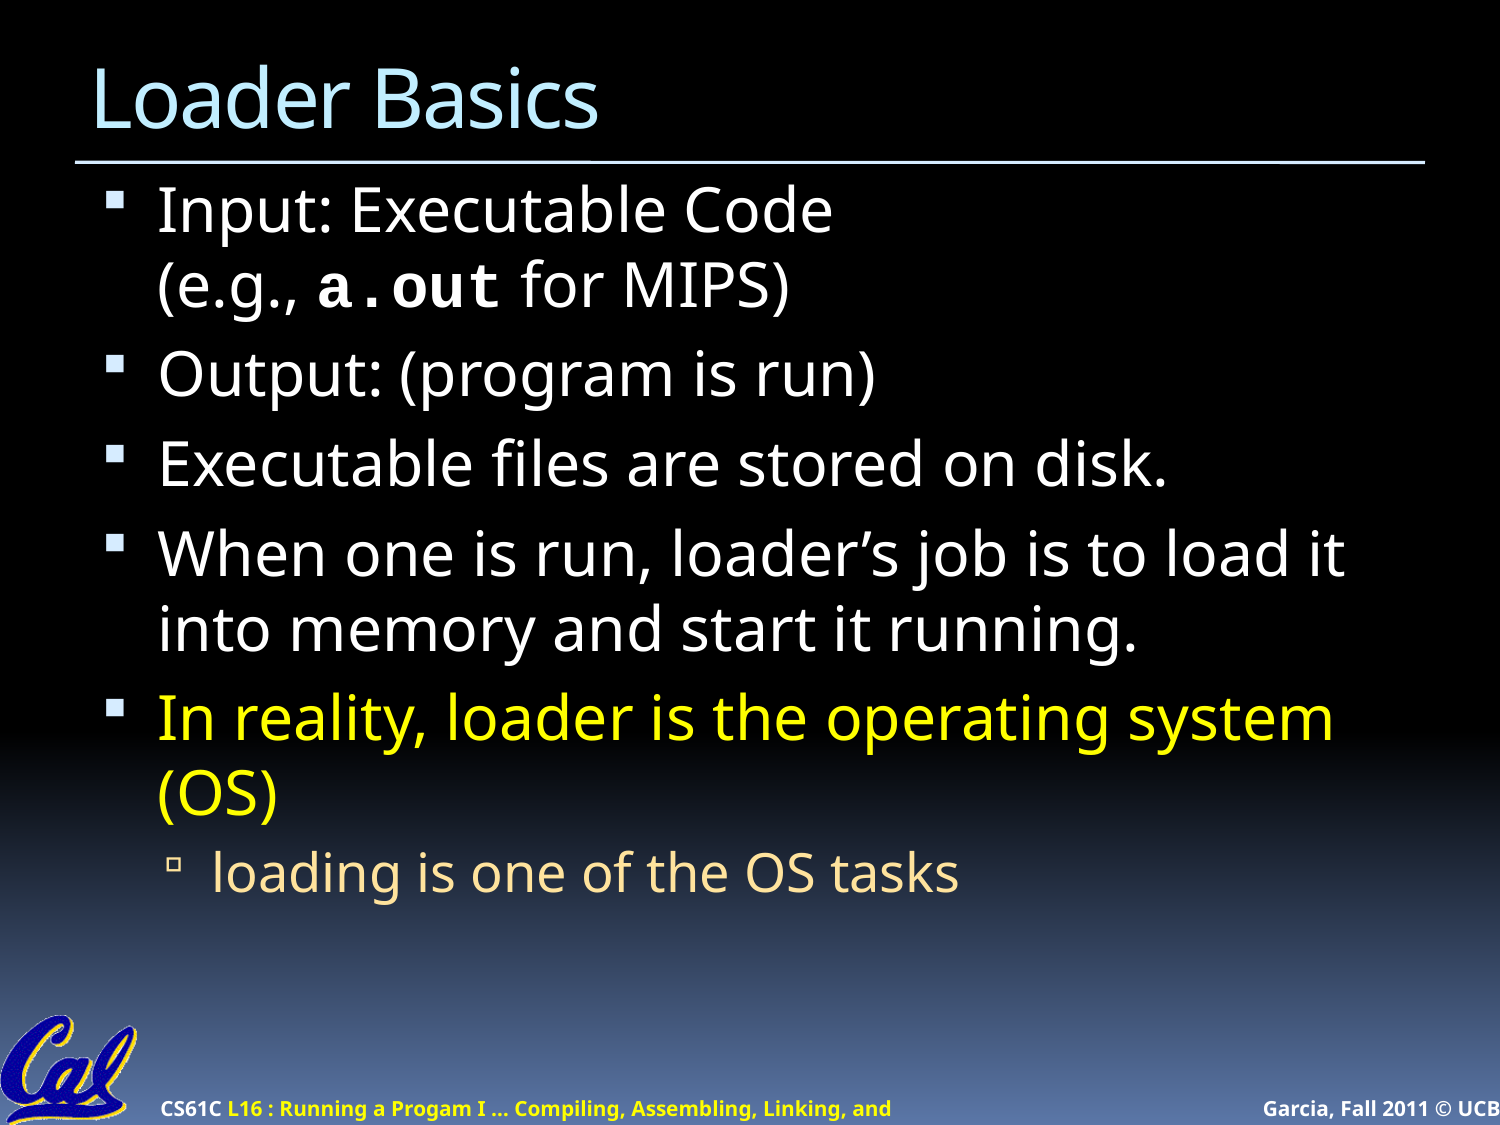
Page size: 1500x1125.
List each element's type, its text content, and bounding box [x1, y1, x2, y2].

list Input: Executable Code (e.g., a.out for MIPS) Output: (program is run) Executable files are stored on disk. When one is run, loader’s job is to load it into memory and start it running. In reality, loader is the operating system (OS) loading is one of the OS tasks [74, 162, 1426, 1043]
picture [0, 1015, 140, 1125]
title Loader Basics [75, 37, 1425, 162]
